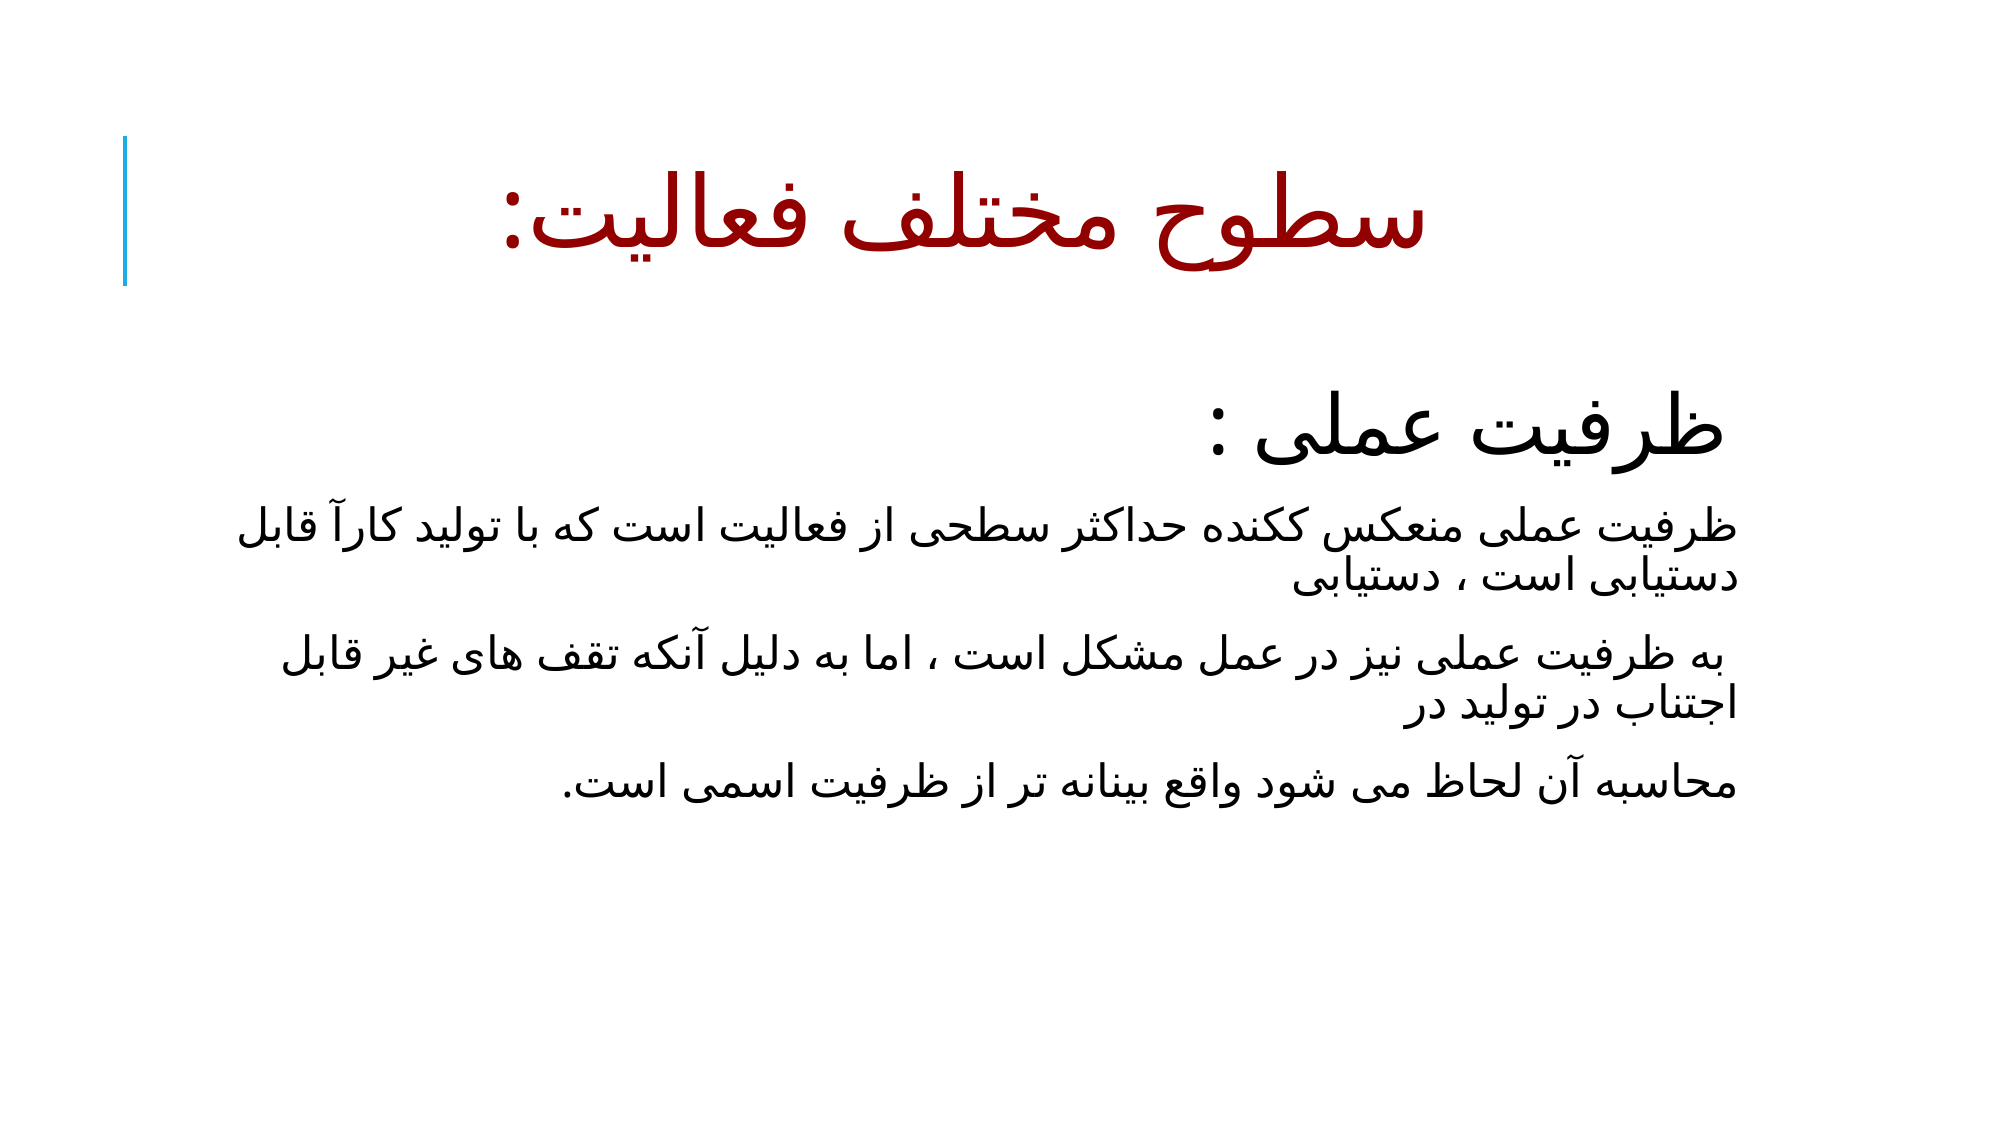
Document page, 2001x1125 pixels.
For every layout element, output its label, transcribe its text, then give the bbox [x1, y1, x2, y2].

title سطوح مختلف فعالیت: [168, 96, 1763, 342]
list ظرفیت عملی : ظرفیت عملی منعکس ککنده حداکثر سطحی از فعالیت است که با تولید کارآ قابل دستیابی است ، دستیابی به ظرفیت عملی نیز در عمل مشکل است ، اما به دلیل آنکه تقف های غیر قابل اجتناب در تولید در محاسبه آن لحاظ می شود واقع بینانه تر از ظرفیت اسمی است. [168, 375, 1763, 1035]
